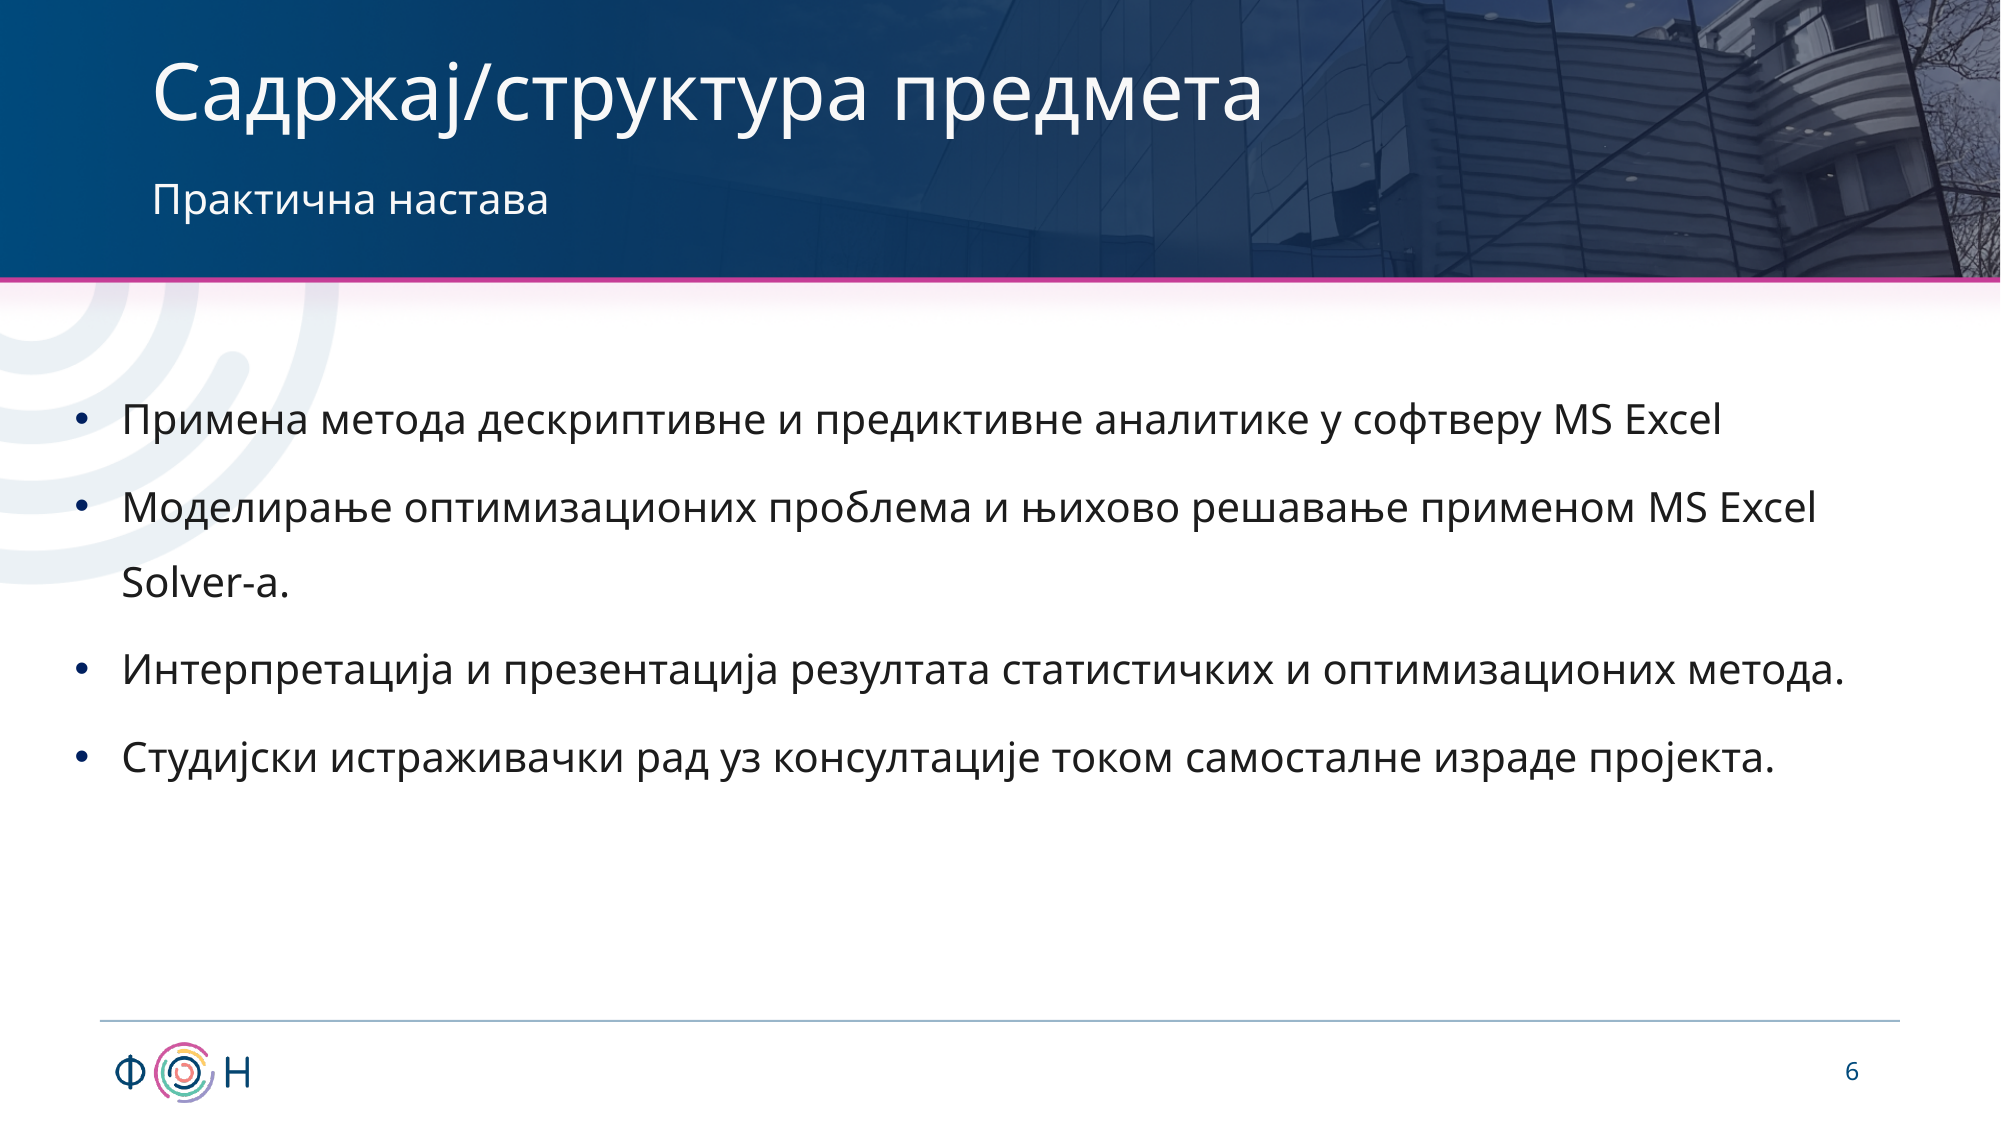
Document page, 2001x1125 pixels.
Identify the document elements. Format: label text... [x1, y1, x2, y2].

list Практична настава [136, 170, 1637, 232]
text_box Примена метода дескриптивне и предиктивне аналитике у софтверу MS Excel Моделирање оптимизационих проблема и њихово решавање применом MS Excel Solver-a. Интерпретација и презентација резултата статистичких и оптимизационих метода. Студијски истраживачки рад уз консултације током самосталне израде пројекта. [59, 297, 1949, 924]
picture [0, 0, 2001, 1125]
title Садржај/структура предмета [136, 35, 1637, 146]
slide_number 6 [1804, 1048, 1900, 1097]
